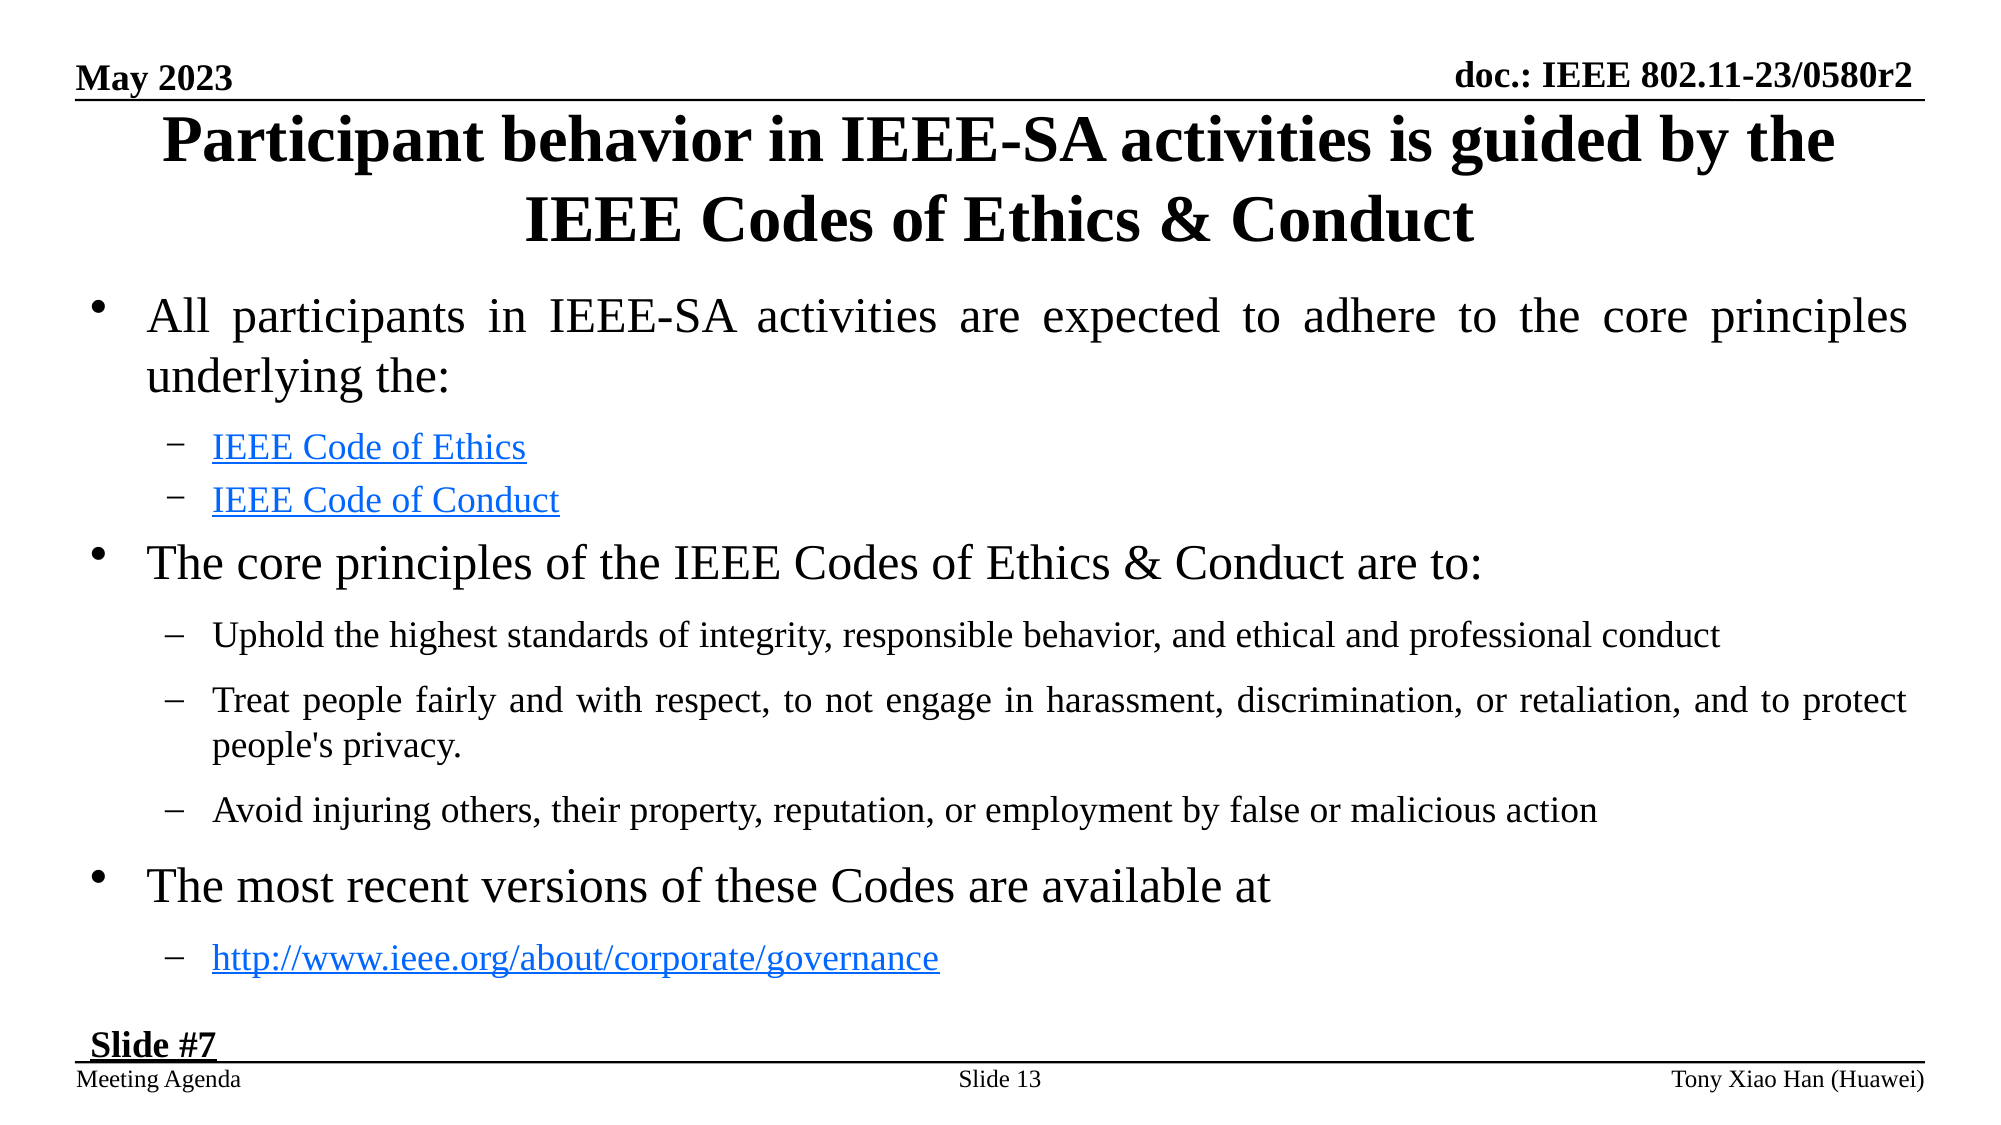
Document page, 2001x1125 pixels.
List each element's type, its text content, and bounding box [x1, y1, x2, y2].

text_box Slide #7 [75, 1012, 232, 1073]
text_box Participant behavior in IEEE-SA activities is guided by the IEEE Codes of Ethics & Conduct [75, 87, 1925, 263]
list All participants in IEEE-SA activities are expected to adhere to the core principles underlying the: IEEE Code of Ethics IEEE Code of Conduct The core principles of the IEEE Codes of Ethics & Conduct are to: Uphold the highest standards of integrity, responsible behavior, and ethical and professional conduct Treat people fairly and with respect, to not engage in harassment, discrimination, or retaliation, and to protect people's privacy. Avoid injuring others, their property, reputation, or employment by false or malicious action The most recent versions of these Codes are available at http://www.ieee.org/about/corporate/governance [75, 275, 1925, 1038]
